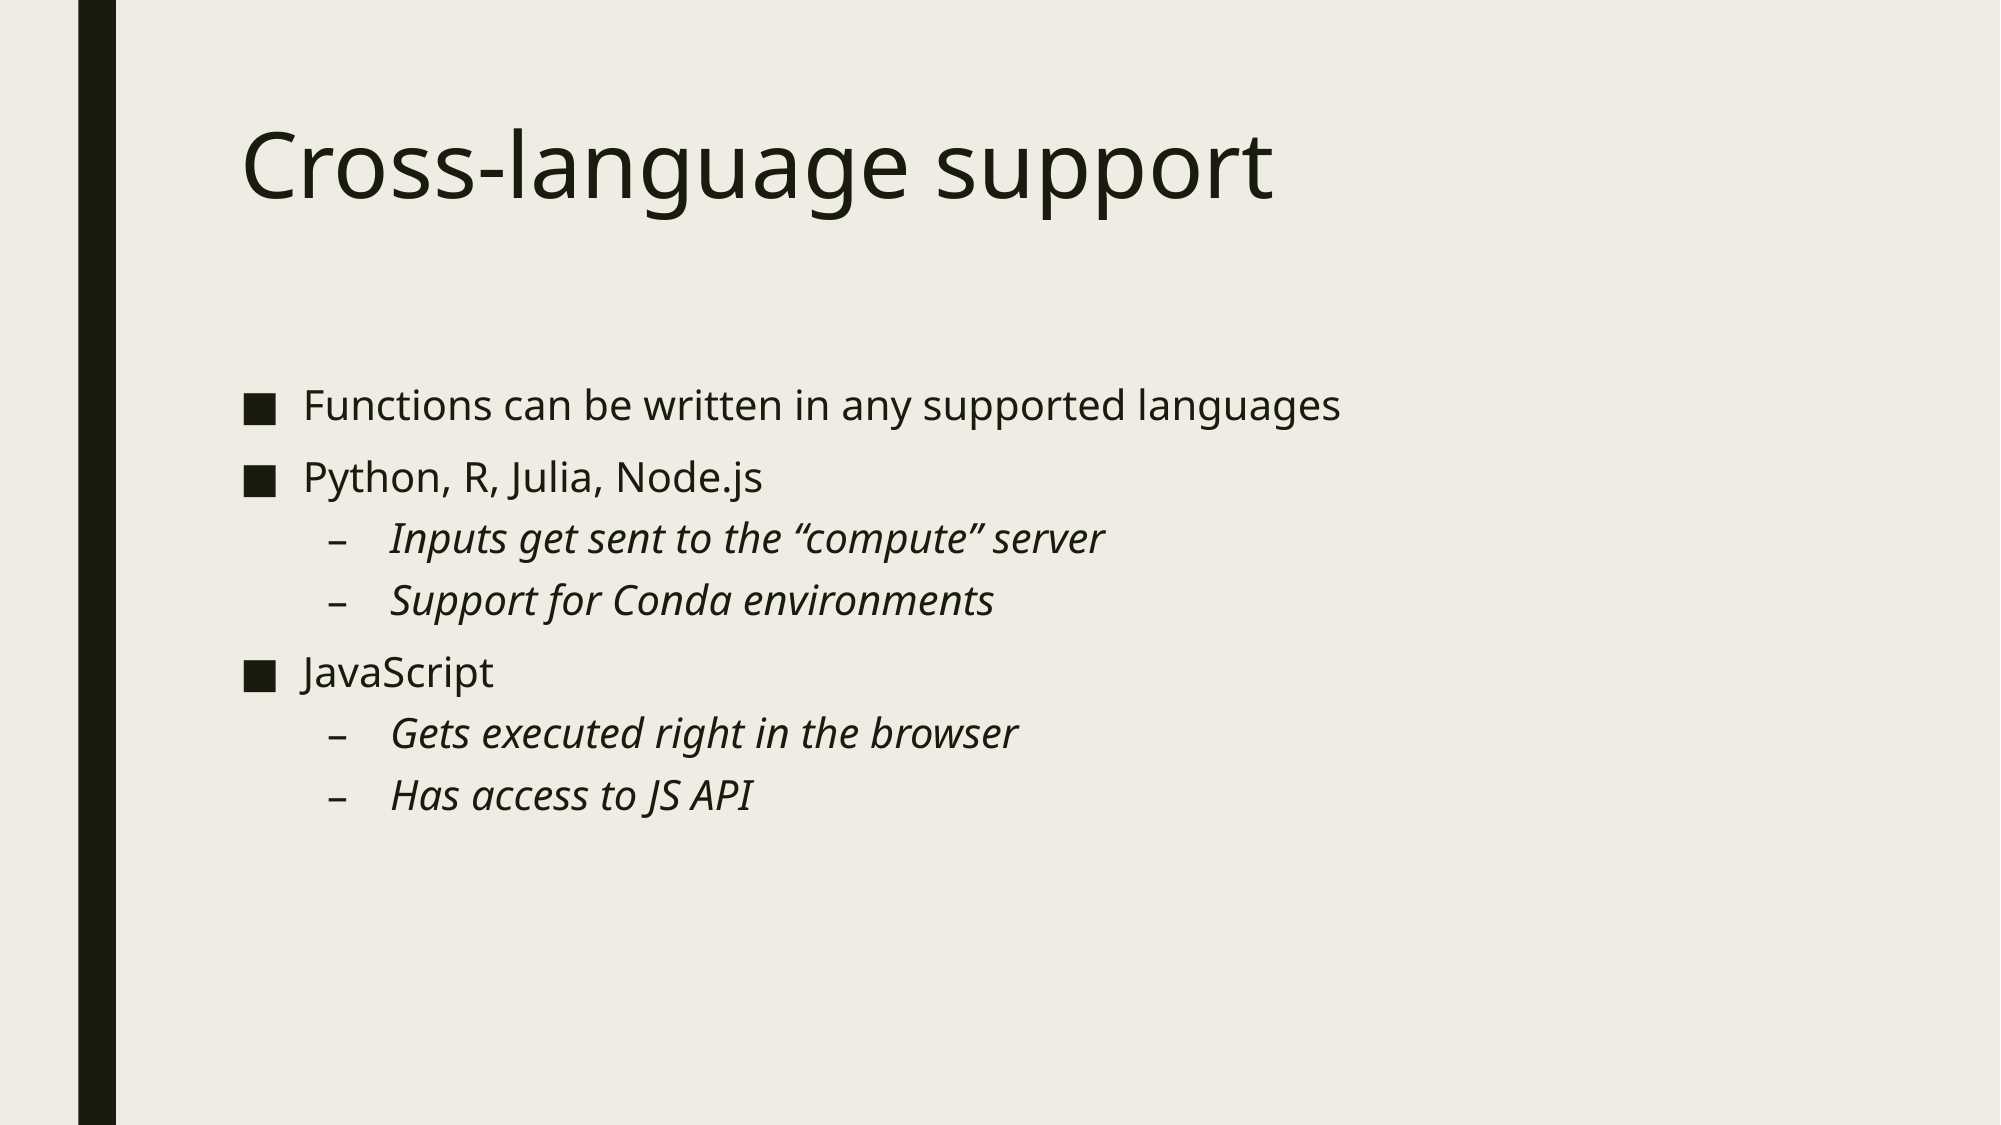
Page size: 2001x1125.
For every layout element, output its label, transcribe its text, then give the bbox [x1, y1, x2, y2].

list Functions can be written in any supported languages Python, R, Julia, Node.js Inputs get sent to the “compute” server Support for Conda environments JavaScript Gets executed right in the browser Has access to JS API [225, 375, 1800, 963]
title Cross-language support [225, 112, 1800, 357]
